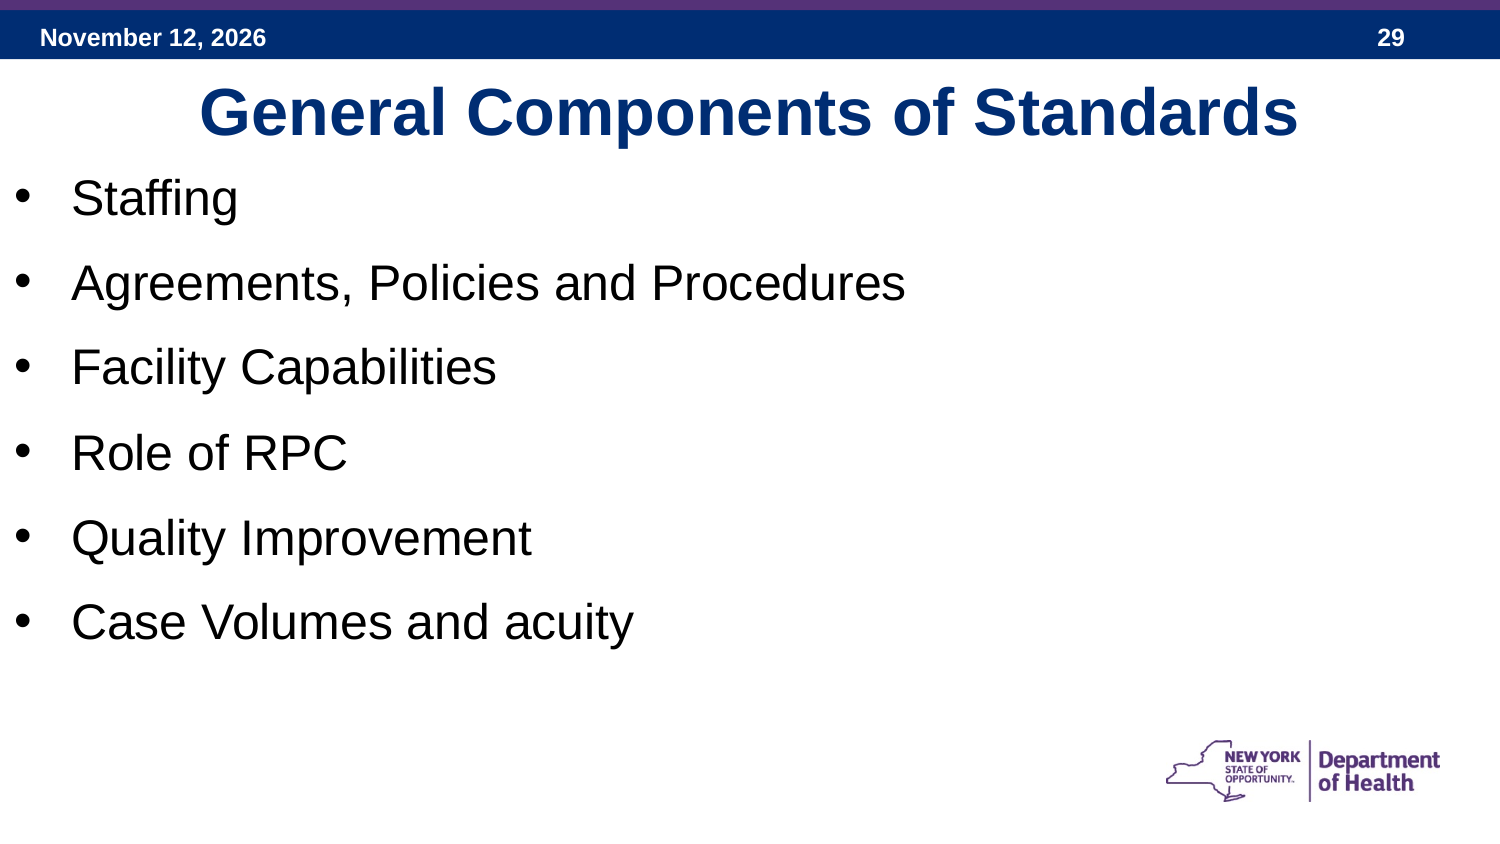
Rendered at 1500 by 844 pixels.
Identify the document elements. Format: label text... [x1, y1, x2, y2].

picture [1166, 743, 1440, 802]
text_box General Components of Standards [0, 60, 1500, 156]
text_box Staffing Agreements, Policies and Procedures Facility Capabilities Role of RPC Quality Improvement Case Volumes and acuity [0, 157, 1500, 743]
